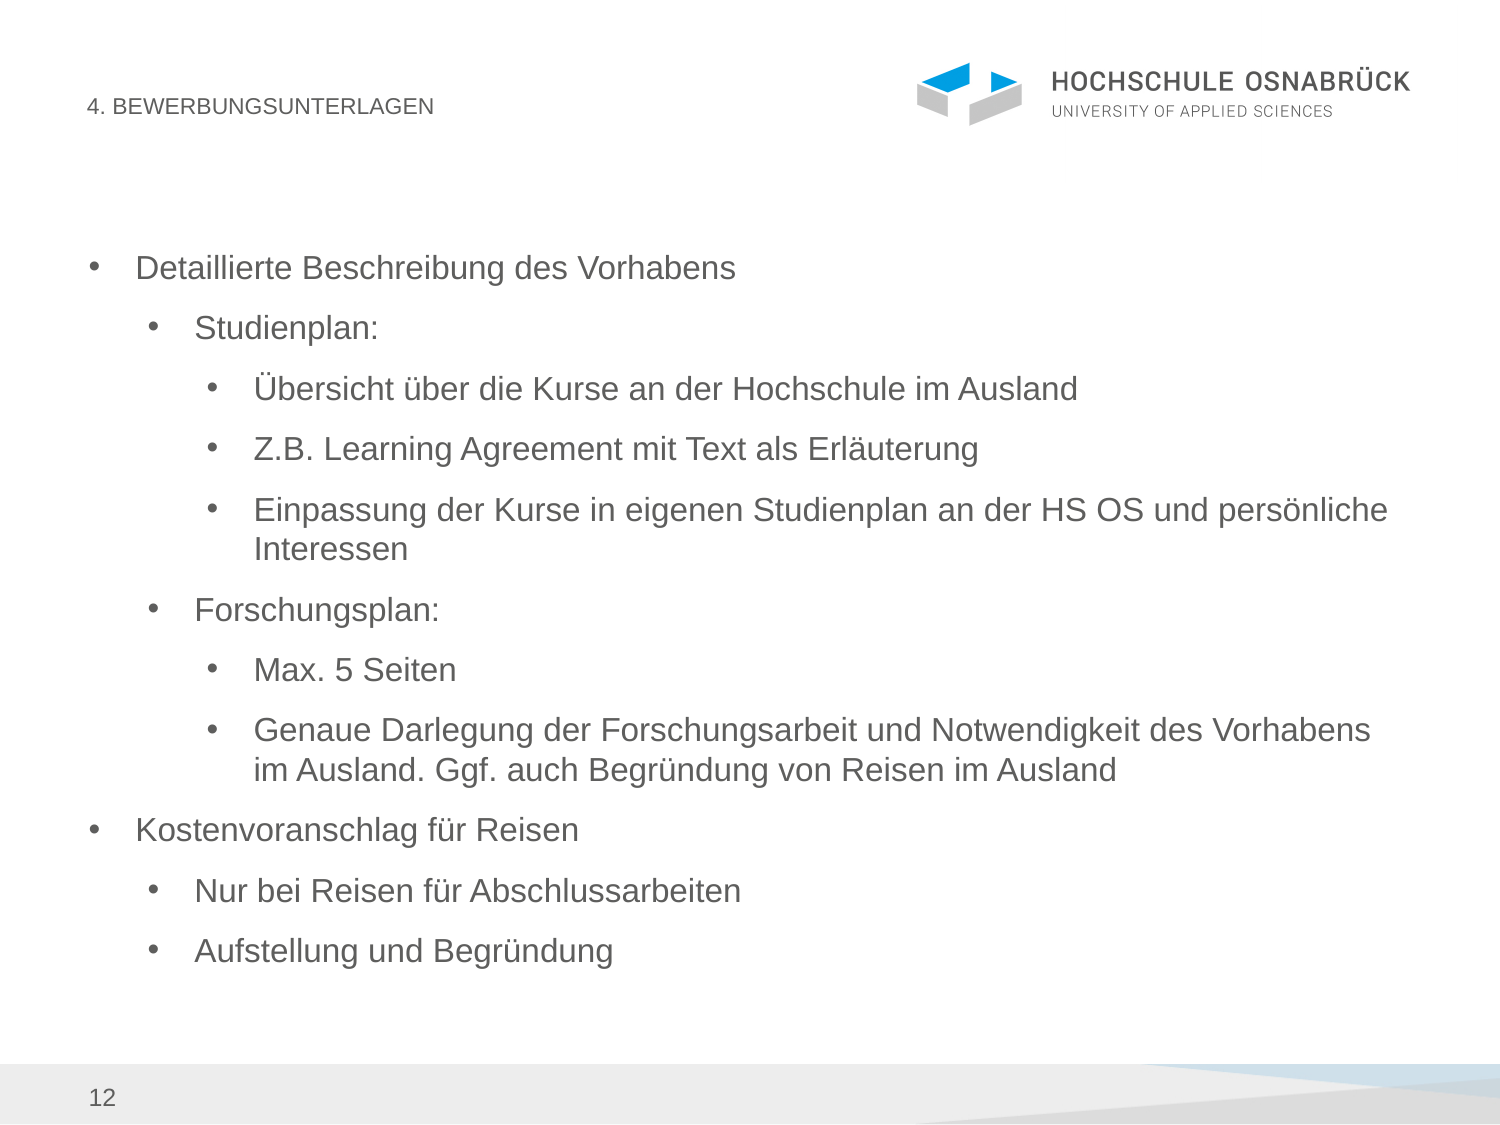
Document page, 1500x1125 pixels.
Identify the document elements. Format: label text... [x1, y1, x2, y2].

picture [869, 5, 1458, 183]
list 4. Bewerbungsunterlagen [86, 60, 768, 120]
picture [0, 1064, 1500, 1125]
list Detaillierte Beschreibung des Vorhabens Studienplan: Übersicht über die Kurse an der Hochschule im Ausland Z.B. Learning Agreement mit Text als Erläuterung Einpassung der Kurse in eigenen Studienplan an der HS OS und persönliche Interessen Forschungsplan: Max. 5 Seiten Genaue Darlegung der Forschungsarbeit und Notwendigkeit des Vorhabens im Ausland. Ggf. auch Begründung von Reisen im Ausland Kostenvoranschlag für Reisen Nur bei Reisen für Abschlussarbeiten Aufstellung und Begründung [88, 246, 1412, 814]
